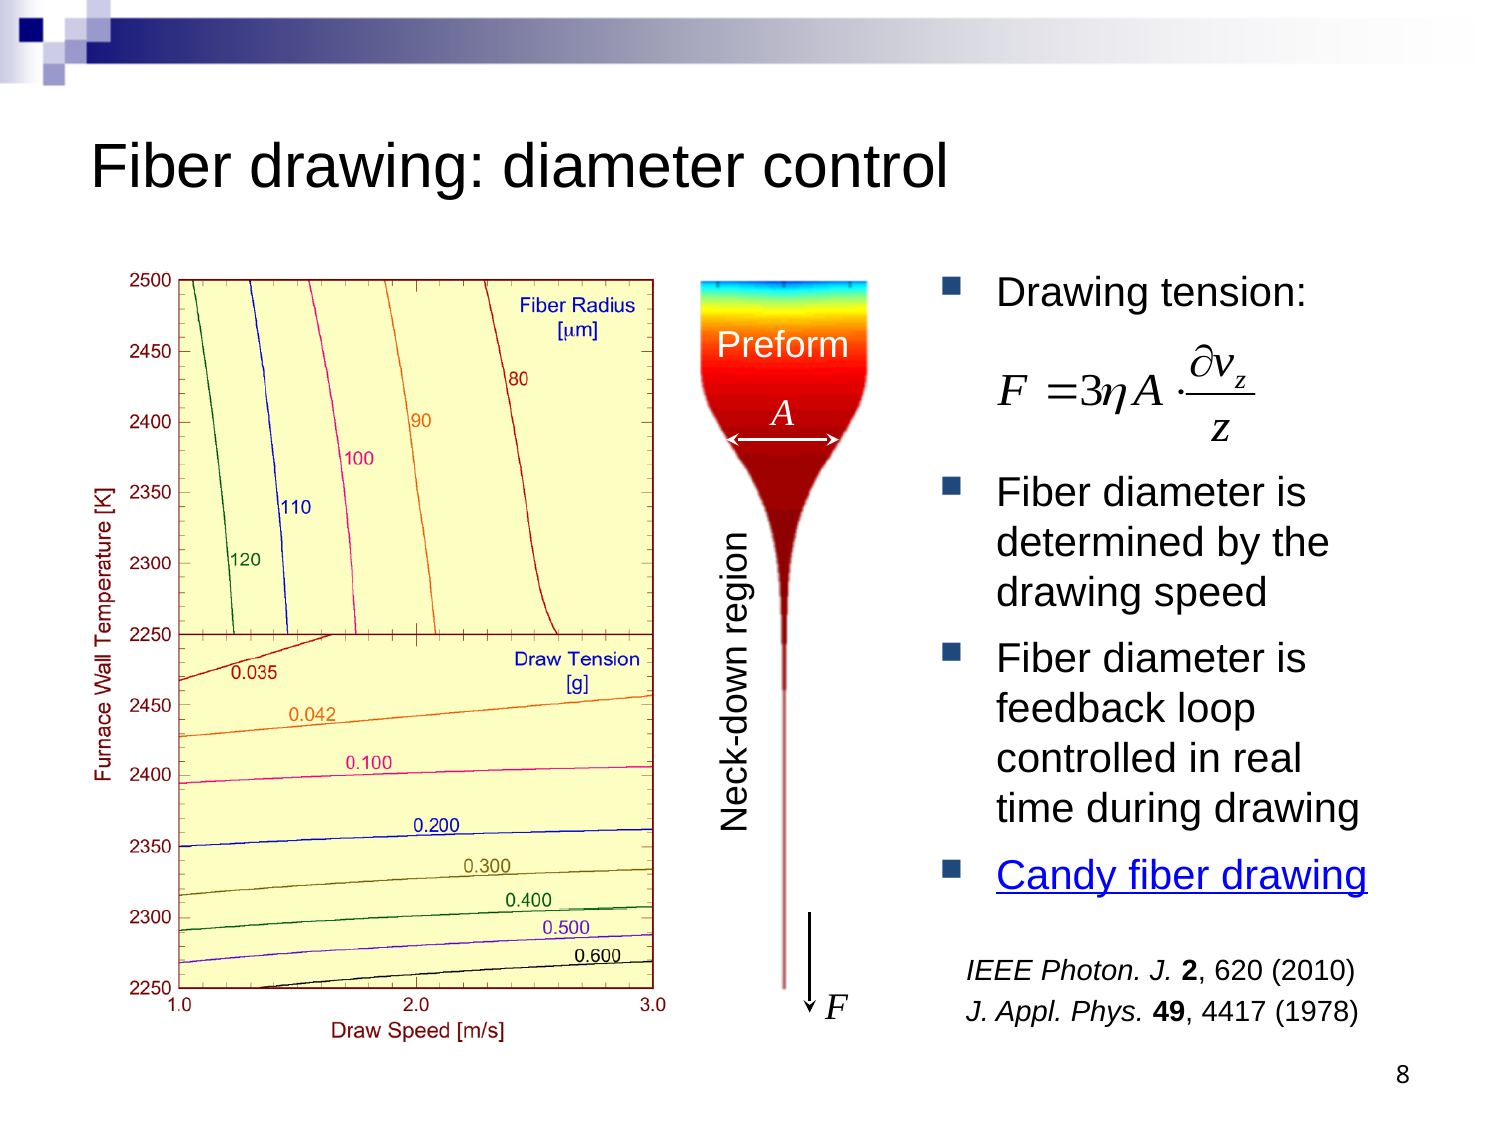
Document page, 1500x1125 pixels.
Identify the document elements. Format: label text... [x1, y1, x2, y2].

text_box IEEE Photon. J. 2, 620 (2010) J. Appl. Phys. 49, 4417 (1978) [951, 943, 1375, 1035]
title Fiber drawing: diameter control [74, 74, 1401, 251]
picture [0, 0, 1500, 1125]
slide_number 8 [1074, 1024, 1426, 1101]
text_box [988, 333, 1265, 452]
list Drawing tension: Fiber diameter is determined by the drawing speed Fiber diameter is feedback loop controlled in real time during drawing Candy fiber drawing [924, 256, 1400, 1008]
